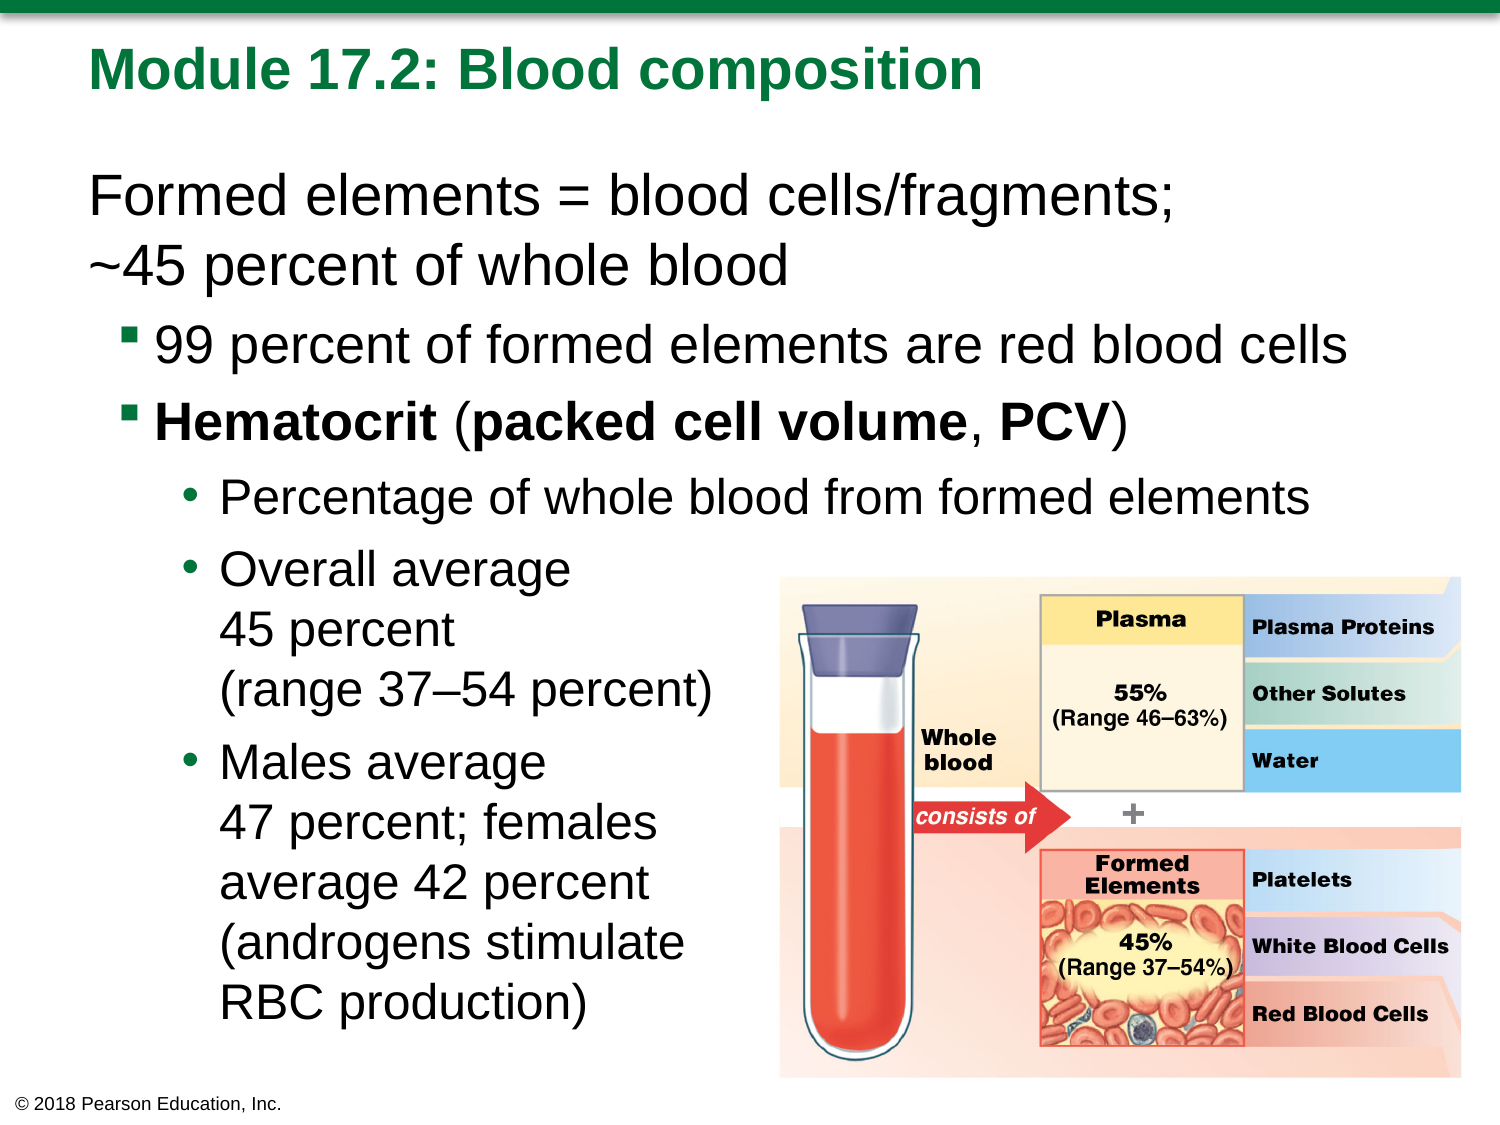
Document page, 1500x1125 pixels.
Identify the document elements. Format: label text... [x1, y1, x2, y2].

footer © 2018 Pearson Education, Inc. [0, 1081, 507, 1125]
list Formed elements = blood cells/fragments; ~45 percent of whole blood 99 percent of formed elements are red blood cells Hematocrit (packed cell volume, PCV) Percentage of whole blood from formed elements Overall average 45 percent (range 37–54 percent) Males average 47 percent; females average 42 percent (androgens stimulate RBC production) [73, 149, 1433, 1026]
title Module 17.2: Blood composition [73, 31, 1433, 124]
picture [776, 573, 1463, 1082]
